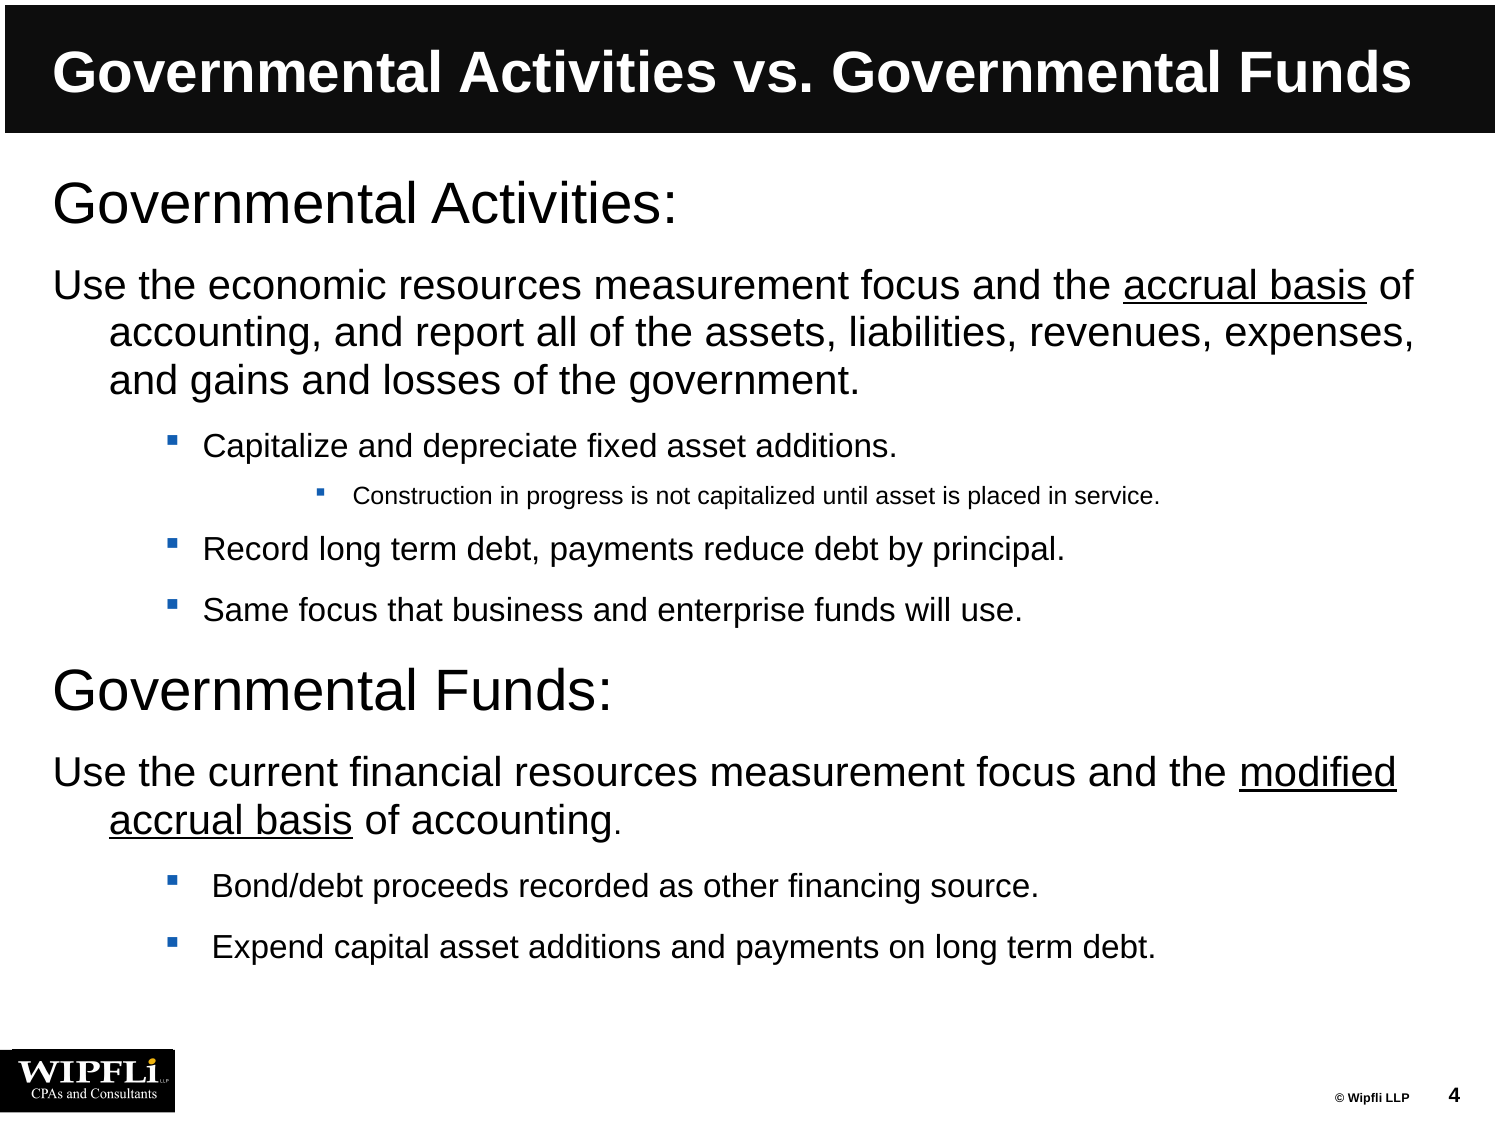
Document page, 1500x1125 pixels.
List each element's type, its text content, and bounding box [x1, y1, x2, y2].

slide_number 4 [1395, 1070, 1480, 1117]
picture [12, 1049, 173, 1108]
list Governmental Activities: Use the economic resources measurement focus and the accrual basis of accounting, and report all of the assets, liabilities, revenues, expenses, and gains and losses of the government. Capitalize and depreciate fixed asset additions. Construction in progress is not capitalized until asset is placed in service. Record long term debt, payments reduce debt by principal. Same focus that business and enterprise funds will use. Governmental Funds: Use the current financial resources measurement focus and the modified accrual basis of accounting. Bond/debt proceeds recorded as other financing source. Expend capital asset additions and payments on long term debt. [37, 162, 1463, 975]
title Governmental Activities vs. Governmental Funds [37, 24, 1463, 113]
